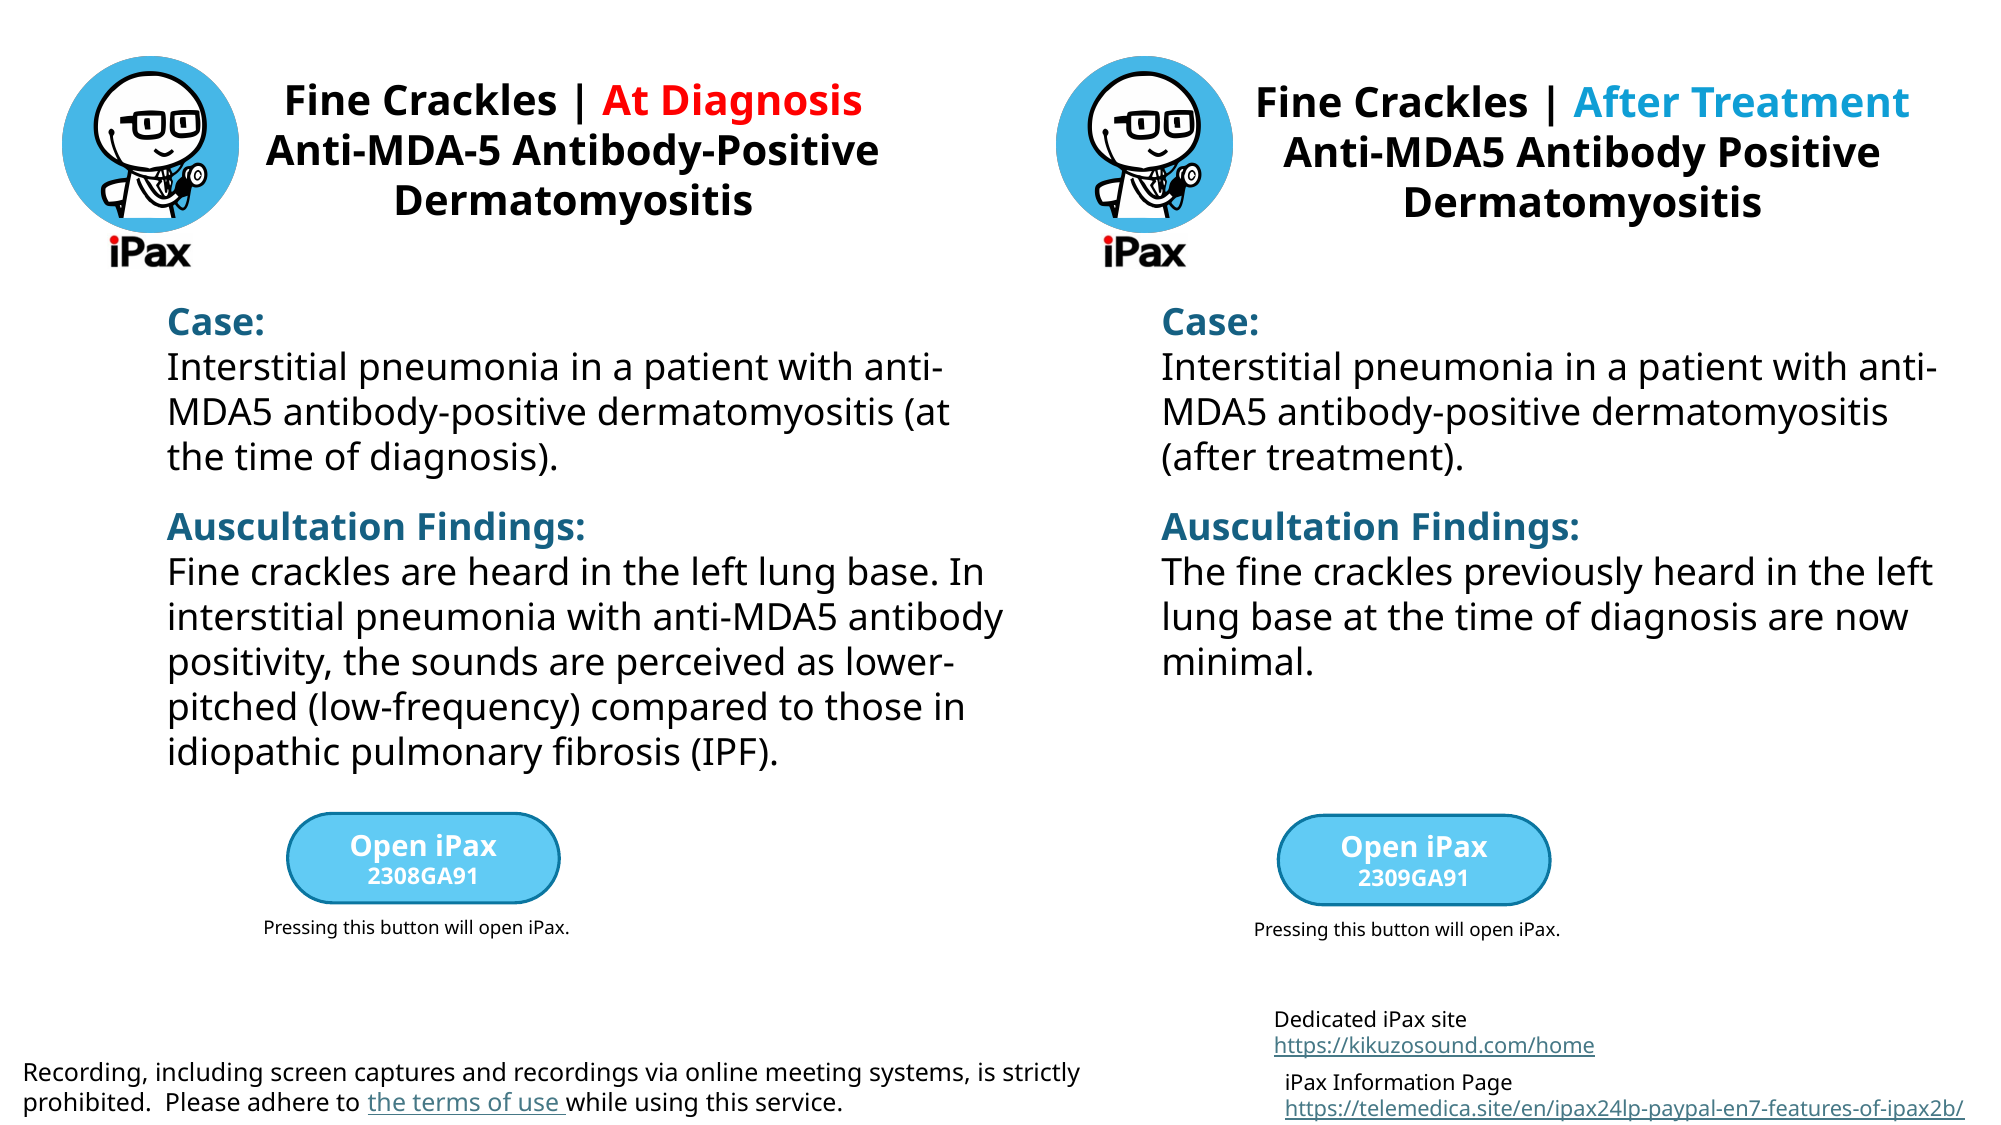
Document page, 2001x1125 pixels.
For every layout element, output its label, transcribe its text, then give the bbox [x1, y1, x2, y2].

text_box Pressing this button will open iPax. [1239, 910, 1576, 948]
text_box Fine Crackles | At Diagnosis Anti-MDA-5 Antibody-Positive Dermatomyositis [240, 66, 906, 232]
text_box Case: Interstitial pneumonia in a patient with anti-MDA5 antibody-positive dermatomyositis (after treatment). [1146, 290, 1982, 486]
text_box Recording, including screen captures and recordings via online meeting systems, is strictly prohibited. Please adhere to the terms of use while using this service. [7, 1049, 1107, 1125]
text_box Auscultation Findings: The fine crackles previously heard in the left lung base at the time of diagnosis are now minimal. [1146, 495, 1981, 691]
text_box Open iPax 2308GA91 [286, 811, 561, 905]
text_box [61, 56, 239, 270]
text_box Dedicated iPax site https://kikuzosound.com/home [1259, 998, 1611, 1069]
text_box Fine Crackles | After Treatment Anti-MDA5 Antibody Positive Dermatomyositis [1236, 68, 1929, 233]
text_box iPax Information Page https://telemedica.site/en/ipax24lp-paypal-en7-features-of-ipax2b/ [1270, 1061, 1981, 1125]
text_box Case: Interstitial pneumonia in a patient with anti-MDA5 antibody-positive dermatomyositis (at the time of diagnosis). [152, 290, 987, 486]
text_box Open iPax 2309GA91 [1276, 813, 1552, 907]
text_box Pressing this button will open iPax. [248, 908, 585, 946]
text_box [1056, 56, 1234, 270]
text_box Auscultation Findings: Fine crackles are heard in the left lung base. In interstitial pneumonia with anti-MDA5 antibody positivity, the sounds are perceived as lower-pitched (low-frequency) compared to those in idiopathic pulmonary fibrosis (IPF). [152, 495, 1046, 781]
